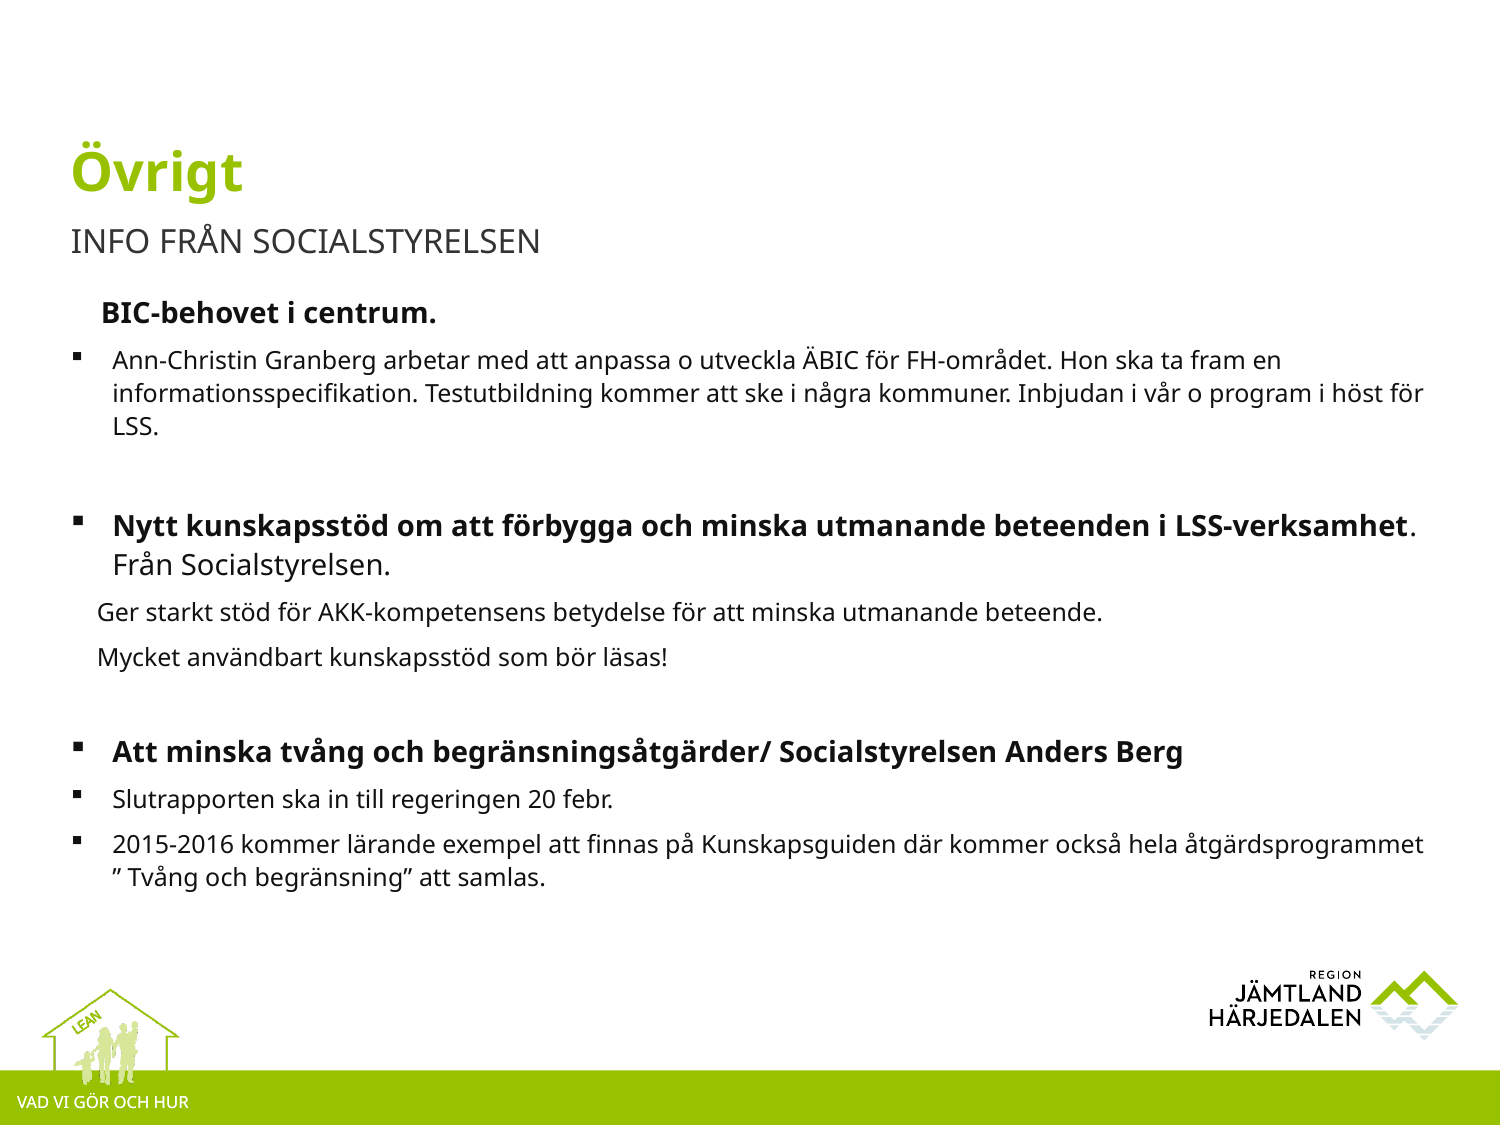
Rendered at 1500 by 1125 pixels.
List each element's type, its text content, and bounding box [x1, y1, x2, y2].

list Info från Socialstyrelsen [70, 208, 1117, 279]
title Övrigt [70, 137, 1341, 209]
picture [37, 987, 182, 1090]
list BIC-behovet i centrum. Ann-Christin Granberg arbetar med att anpassa o utveckla ÄBIC för FH-området. Hon ska ta fram en informationsspecifikation. Testutbildning kommer att ske i några kommuner. Inbjudan i vår o program i höst för LSS. Nytt kunskapsstöd om att förbygga och minska utmanande beteenden i LSS-verksamhet. Från Socialstyrelsen. Ger starkt stöd för AKK-kompetensens betydelse för att minska utmanande beteende. Mycket användbart kunskapsstöd som bör läsas! Att minska tvång och begränsningsåtgärder/ Socialstyrelsen Anders Berg Slutrapporten ska in till regeringen 20 febr. 2015-2016 kommer lärande exempel att finnas på Kunskapsguiden där kommer också hela åtgärdsprogrammet ” Tvång och begränsning” att samlas. [70, 290, 1430, 1035]
